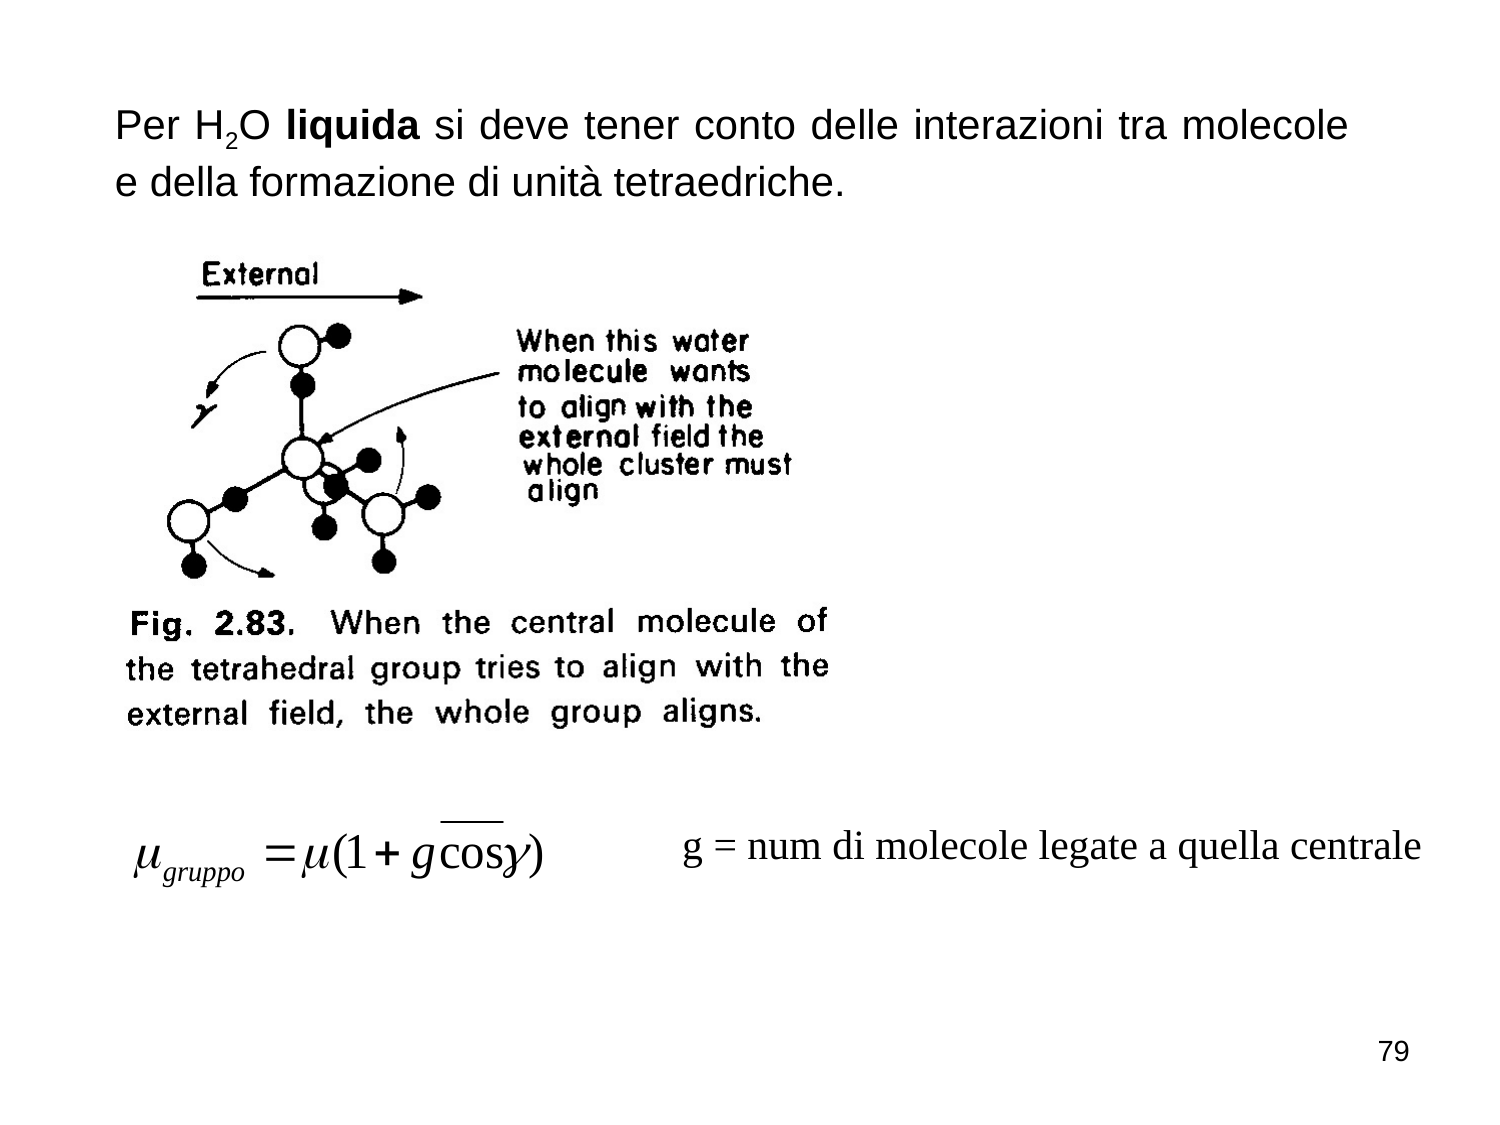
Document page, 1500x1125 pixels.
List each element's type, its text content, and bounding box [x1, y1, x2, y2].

text_box g = num di molecole legate a quella centrale [667, 810, 1447, 876]
picture [99, 231, 869, 754]
text_box Per H2O liquida si deve tener conto delle interazioni tra molecole e della formazione di unità tetraedriche. [100, 90, 1365, 212]
slide_number 79 [1074, 1024, 1426, 1103]
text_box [123, 810, 556, 899]
